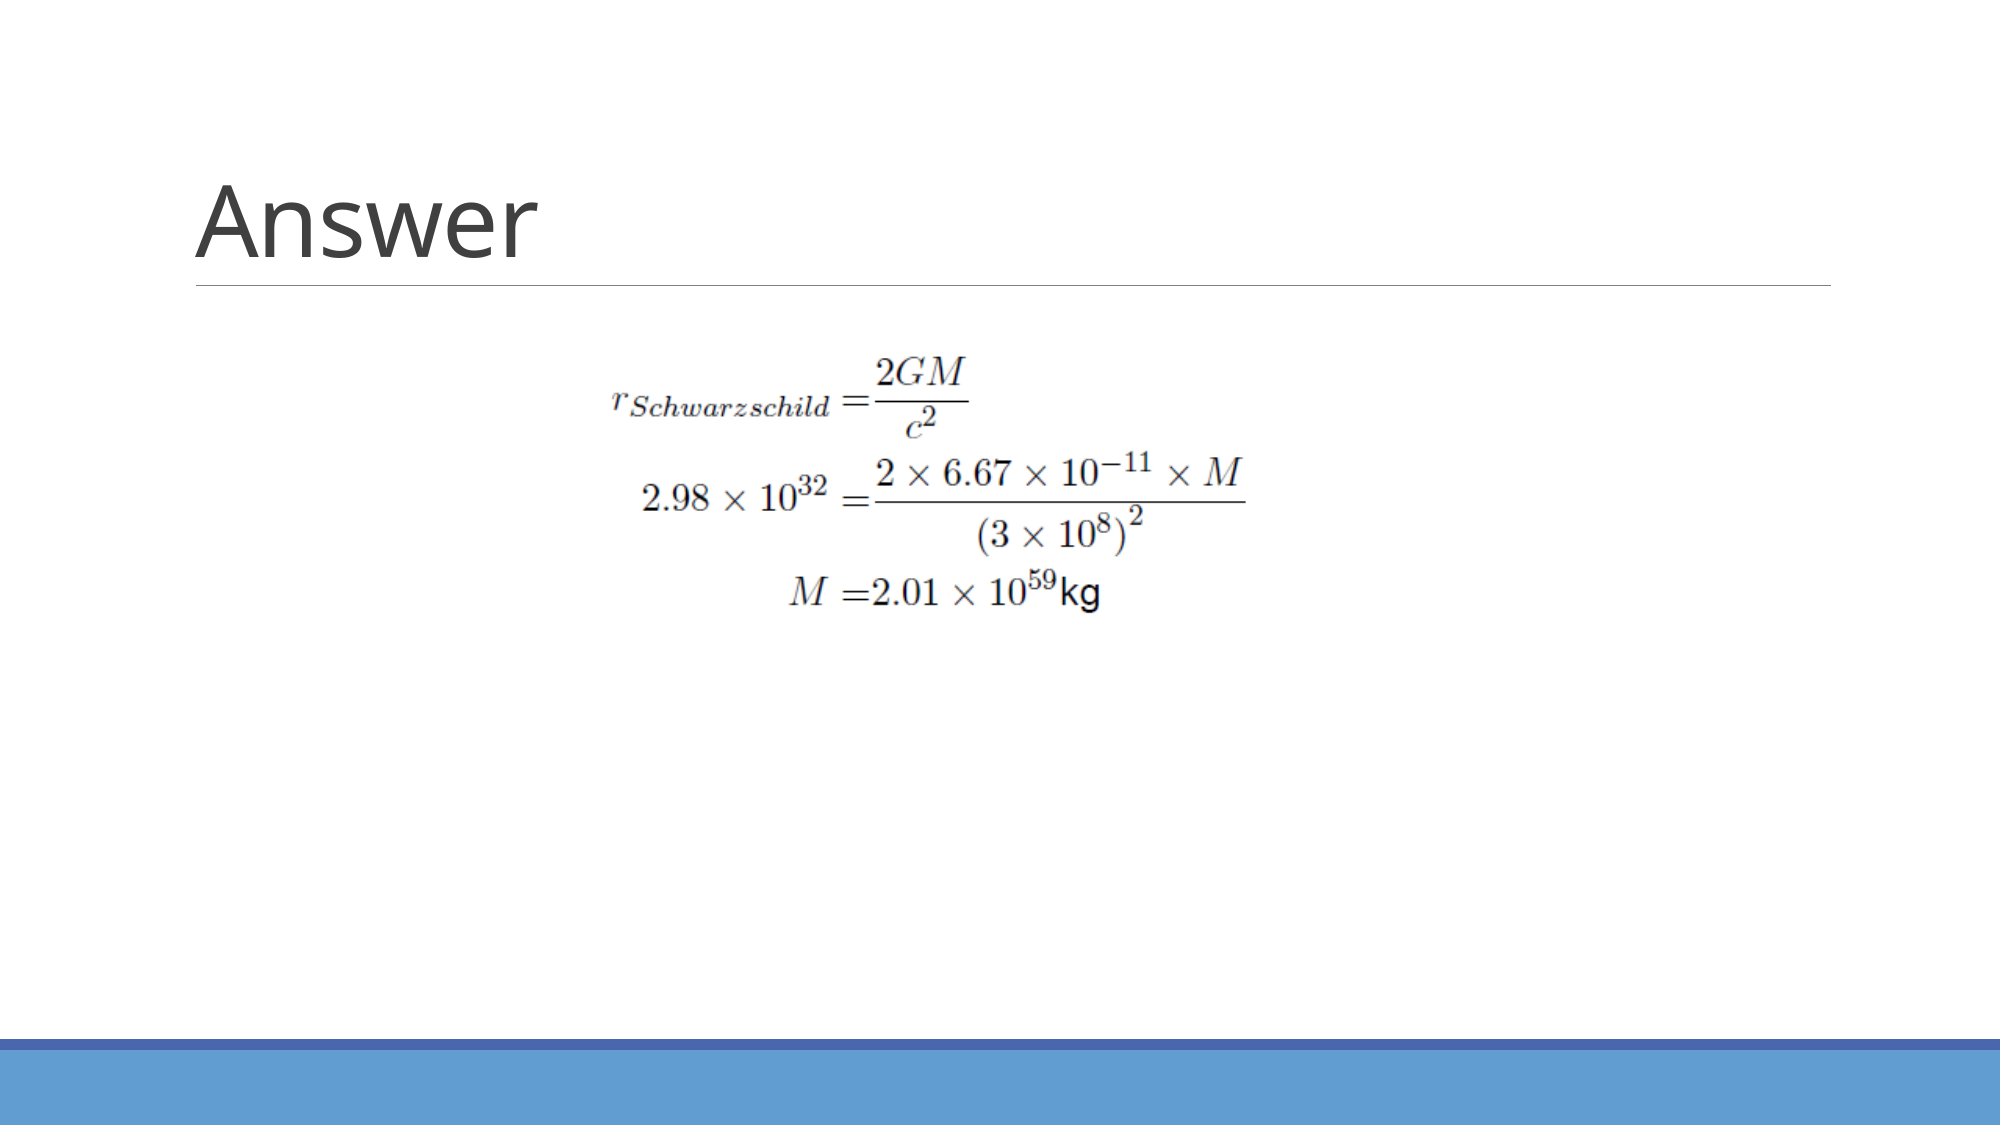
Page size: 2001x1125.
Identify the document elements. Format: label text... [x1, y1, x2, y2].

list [574, 324, 1271, 643]
title Answer [180, 47, 1830, 285]
